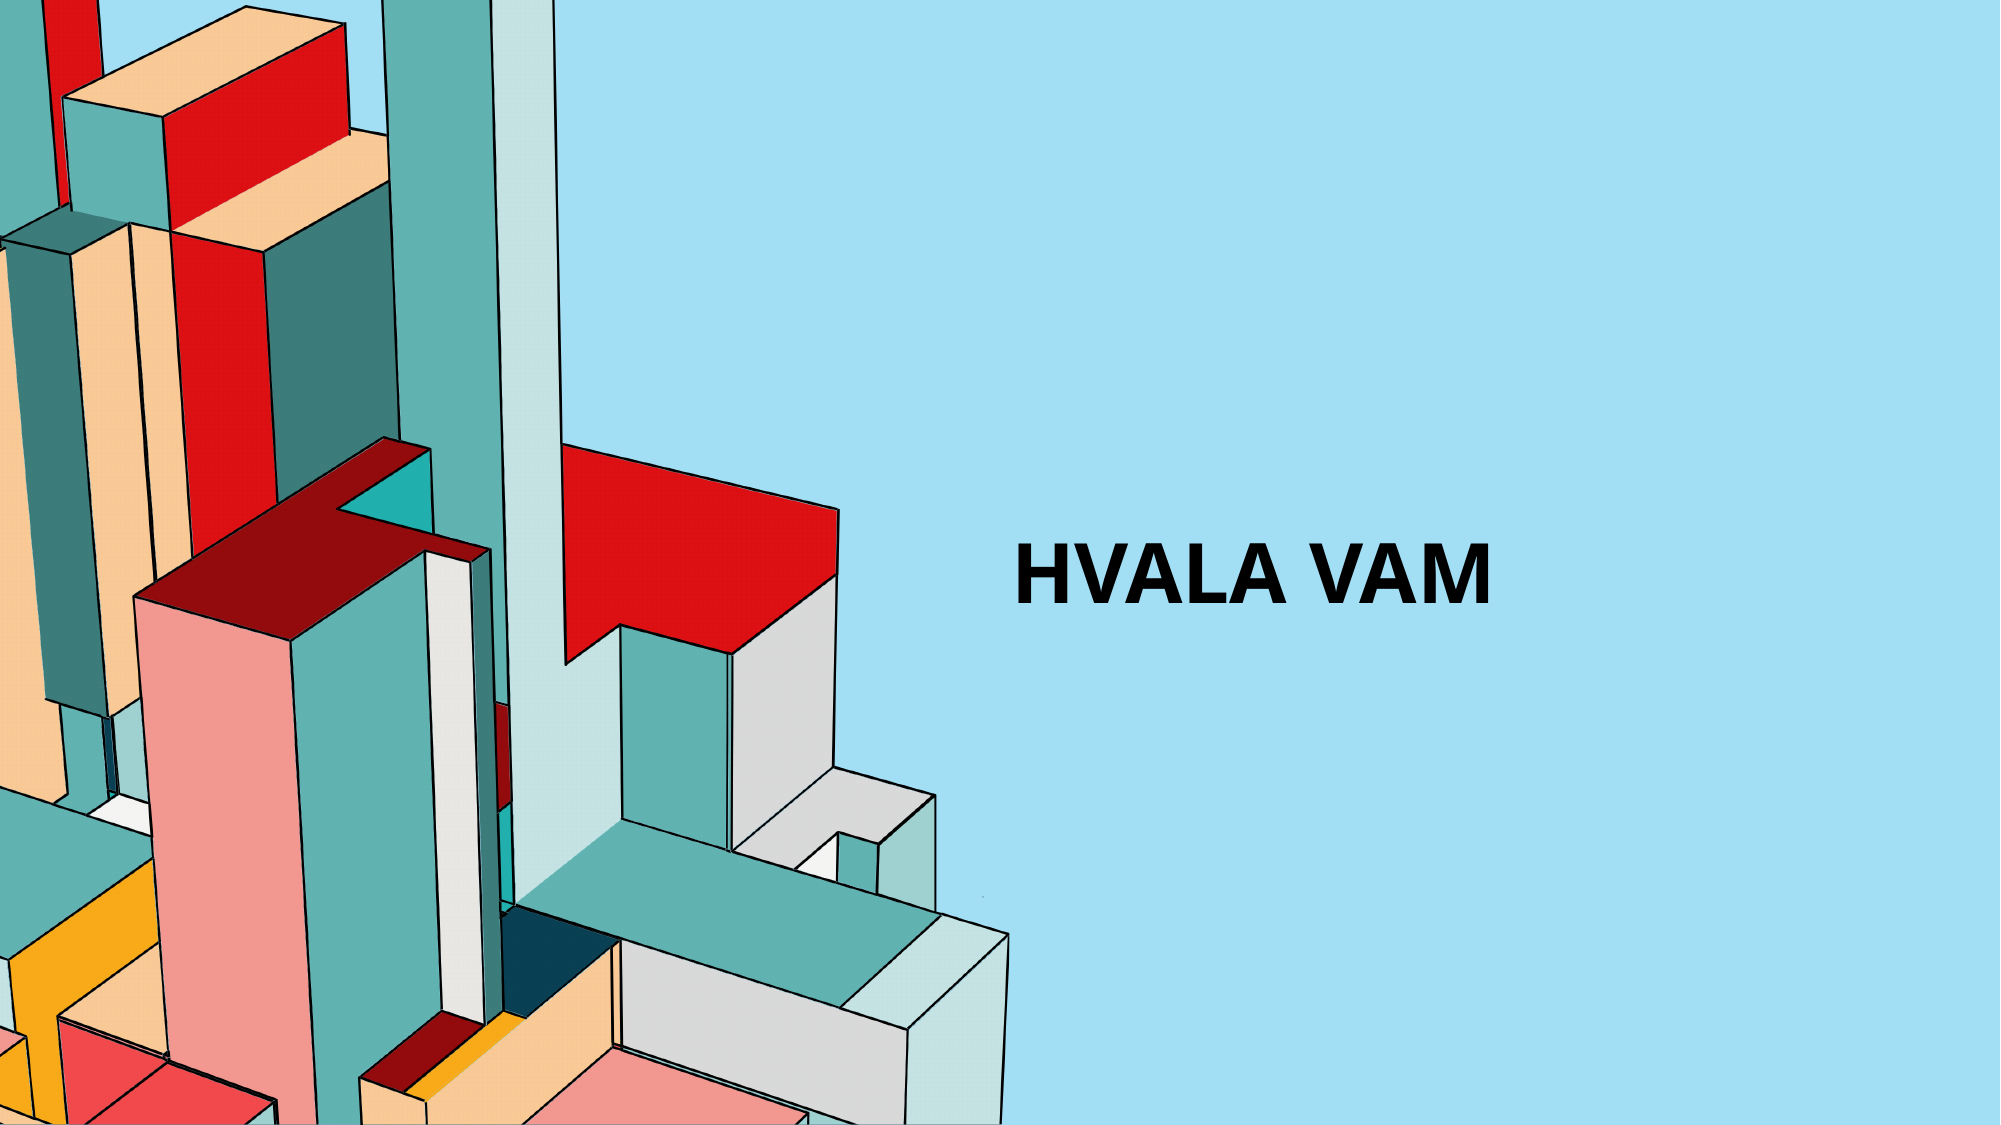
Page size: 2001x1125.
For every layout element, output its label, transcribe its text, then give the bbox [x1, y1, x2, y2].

picture [0, 0, 1010, 1125]
title Hvala Vam [996, 157, 1853, 659]
